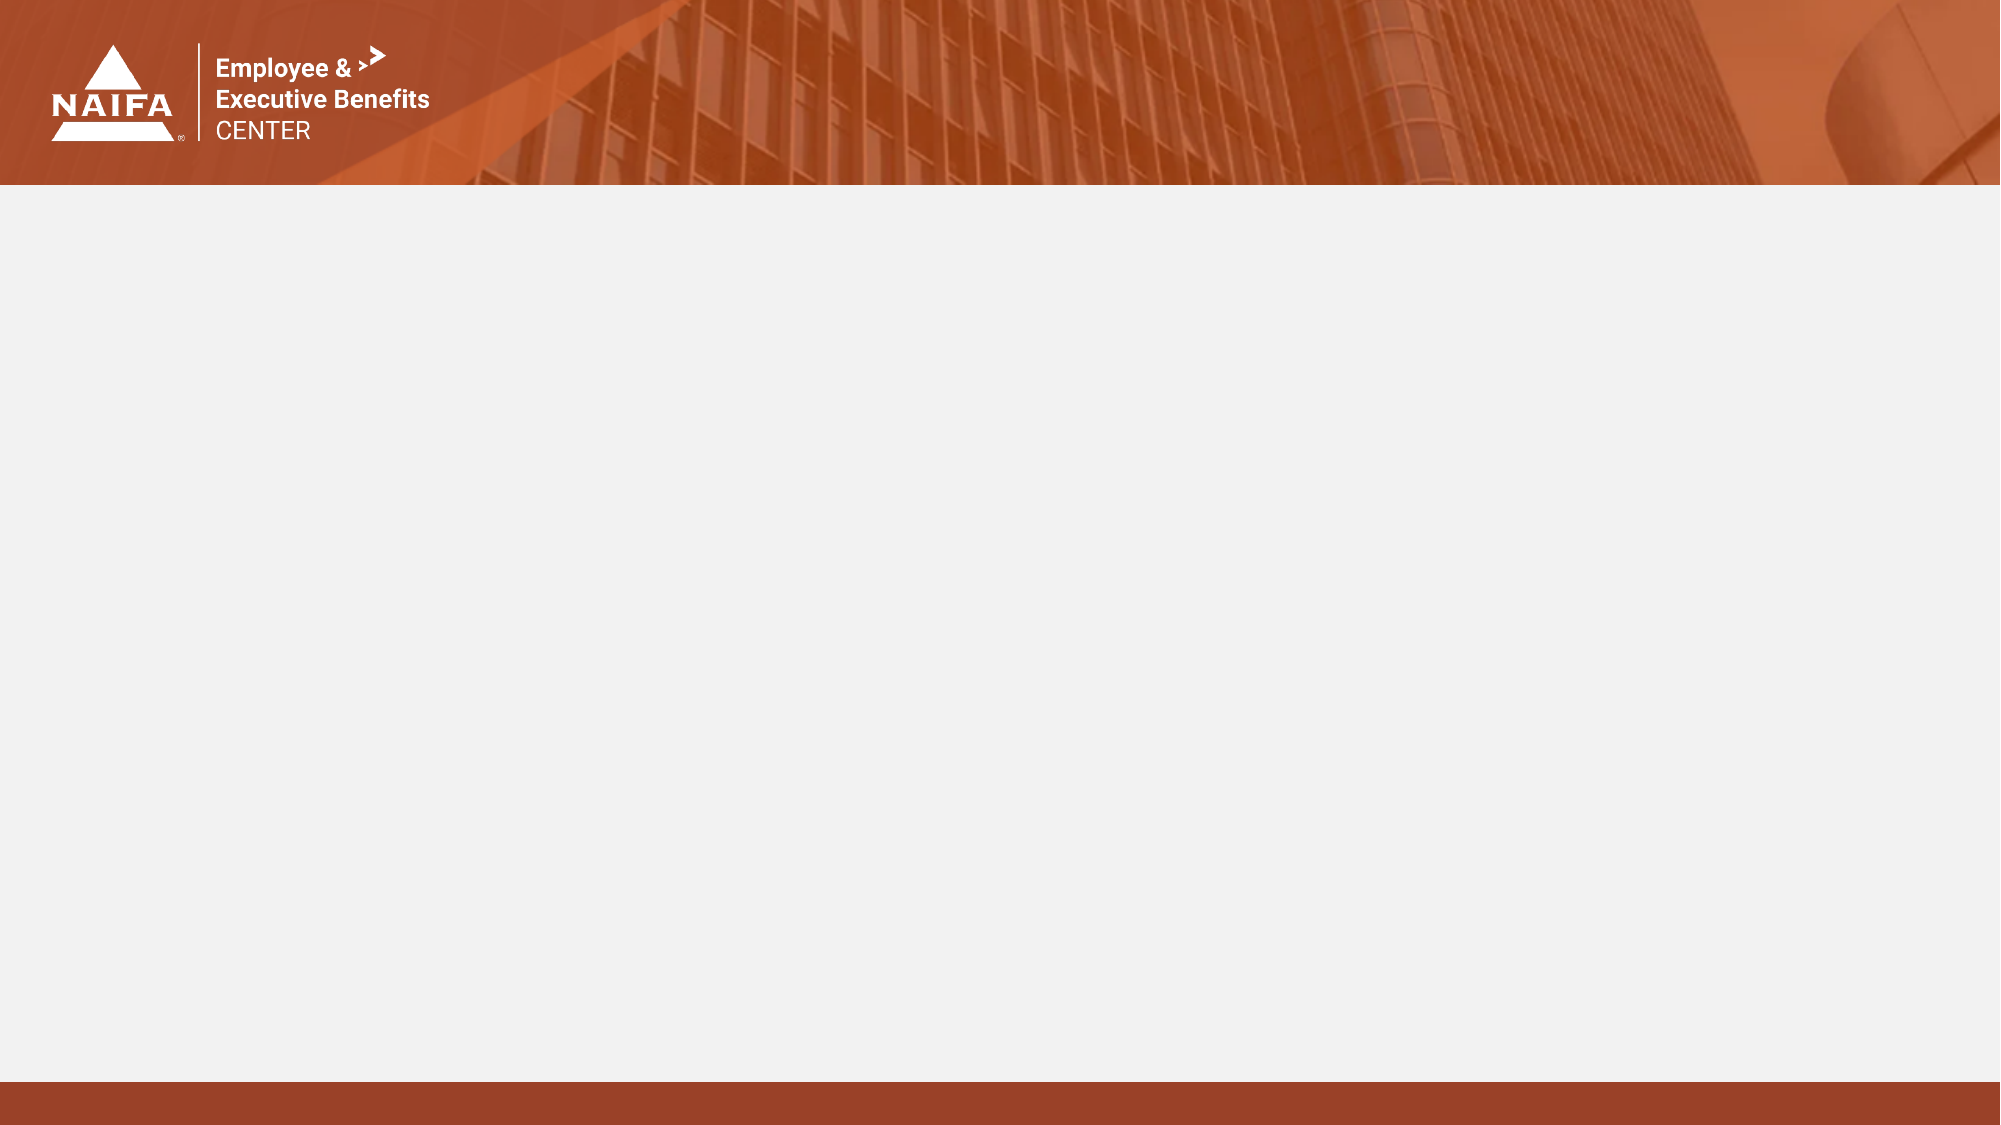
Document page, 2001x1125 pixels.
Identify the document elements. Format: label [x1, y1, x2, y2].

picture [0, 0, 2000, 185]
